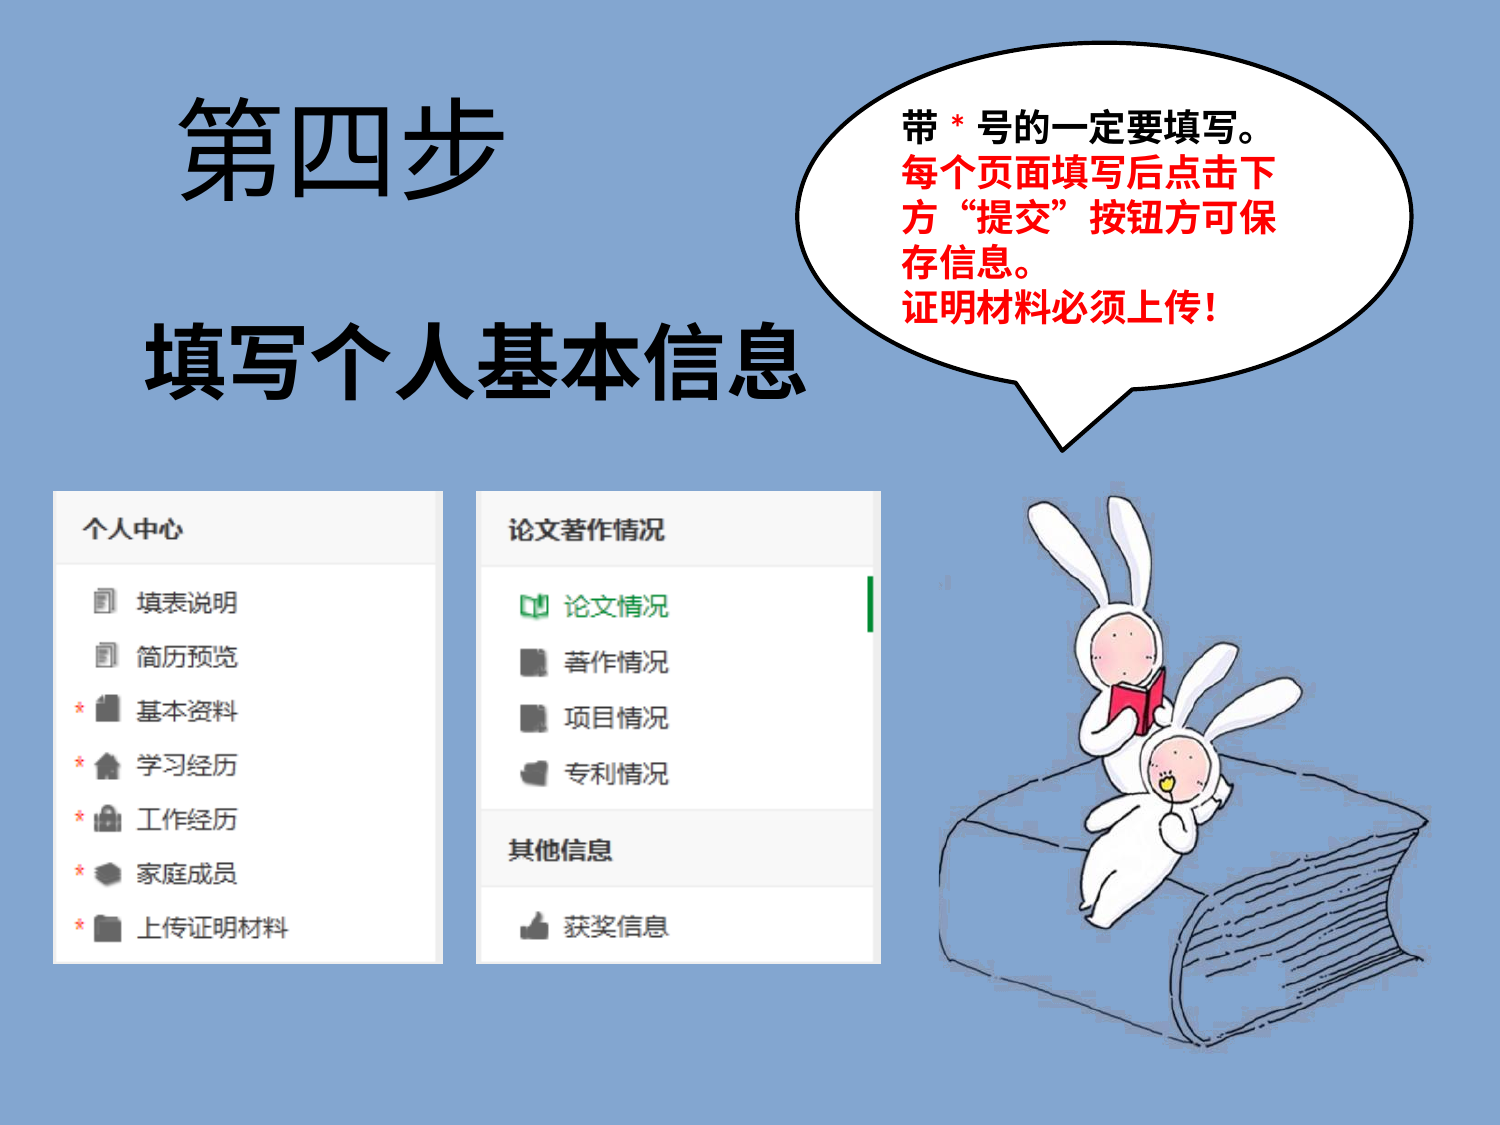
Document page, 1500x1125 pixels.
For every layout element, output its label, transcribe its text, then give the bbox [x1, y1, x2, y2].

text_box 第四步 [157, 72, 526, 223]
picture [938, 389, 1471, 1107]
text_box 填写个人基本信息 [128, 302, 825, 418]
text_box 带*号的一定要填写。 每个页面填写后点击下方“提交”按钮方可保存信息。 证明材料必须上传！ [795, 40, 1414, 388]
picture [52, 490, 444, 965]
picture [476, 490, 881, 965]
